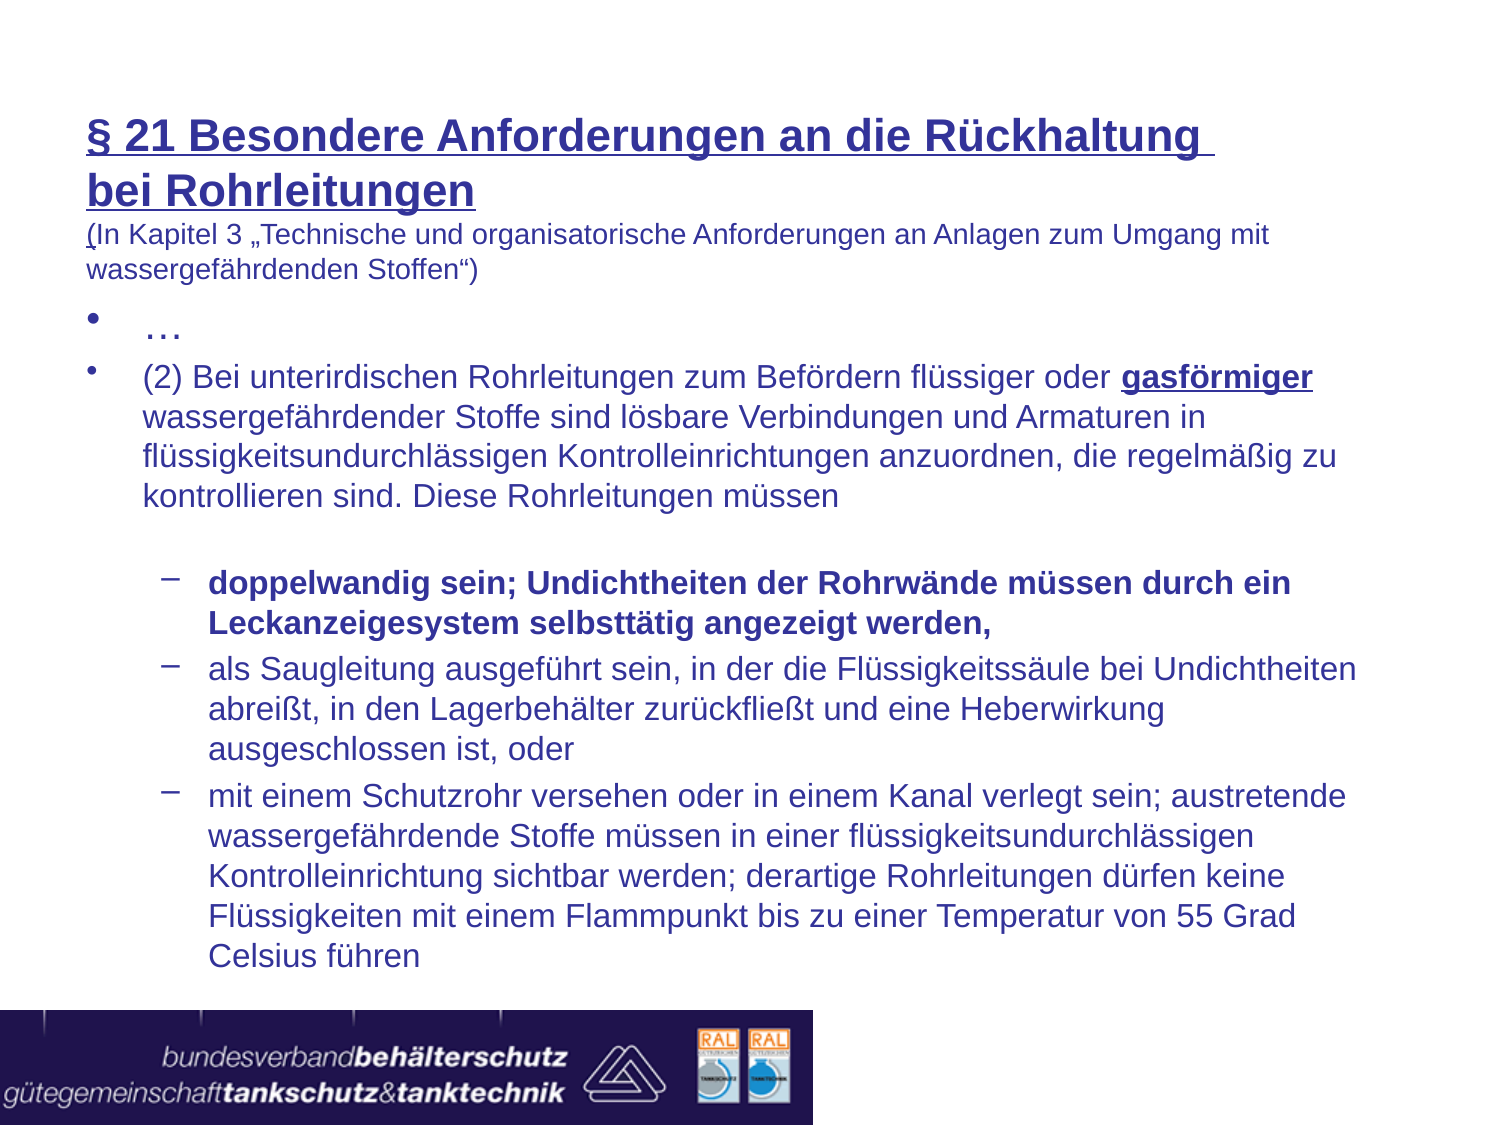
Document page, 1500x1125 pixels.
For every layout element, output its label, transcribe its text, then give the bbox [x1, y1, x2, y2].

text_box § 21 Besondere Anforderungen an die Rückhaltung bei Rohrleitungen (In Kapitel 3 „Technische und organisatorische Anforderungen an Anlagen zum Umgang mit wassergefährdenden Stoffen“) [71, 97, 1303, 177]
picture [0, 1010, 813, 1125]
text_box … (2) Bei unterirdischen Rohrleitungen zum Befördern flüssiger oder gasförmiger wassergefährdender Stoffe sind lösbare Verbindungen und Armaturen in flüssigkeitsundurchlässigen Kontrolleinrichtungen anzuordnen, die regelmäßig zu kontrollieren sind. Diese Rohrleitungen müssen doppelwandig sein; Undichtheiten der Rohrwände müssen durch ein Leckanzeigesystem selbsttätig angezeigt werden, als Saugleitung ausgeführt sein, in der die Flüssigkeitssäule bei Undichtheiten abreißt, in den Lagerbehälter zurückfließt und eine Heberwirkung ausgeschlossen ist, oder mit einem Schutzrohr versehen oder in einem Kanal verlegt sein; austretende wassergefährdende Stoffe müssen in einer flüssigkeitsundurchlässigen Kontrolleinrichtung sichtbar werden; derartige Rohrleitungen dürfen keine Flüssigkeiten mit einem Flammpunkt bis zu einer Temperatur von 55 Grad Celsius führen [71, 290, 1421, 990]
